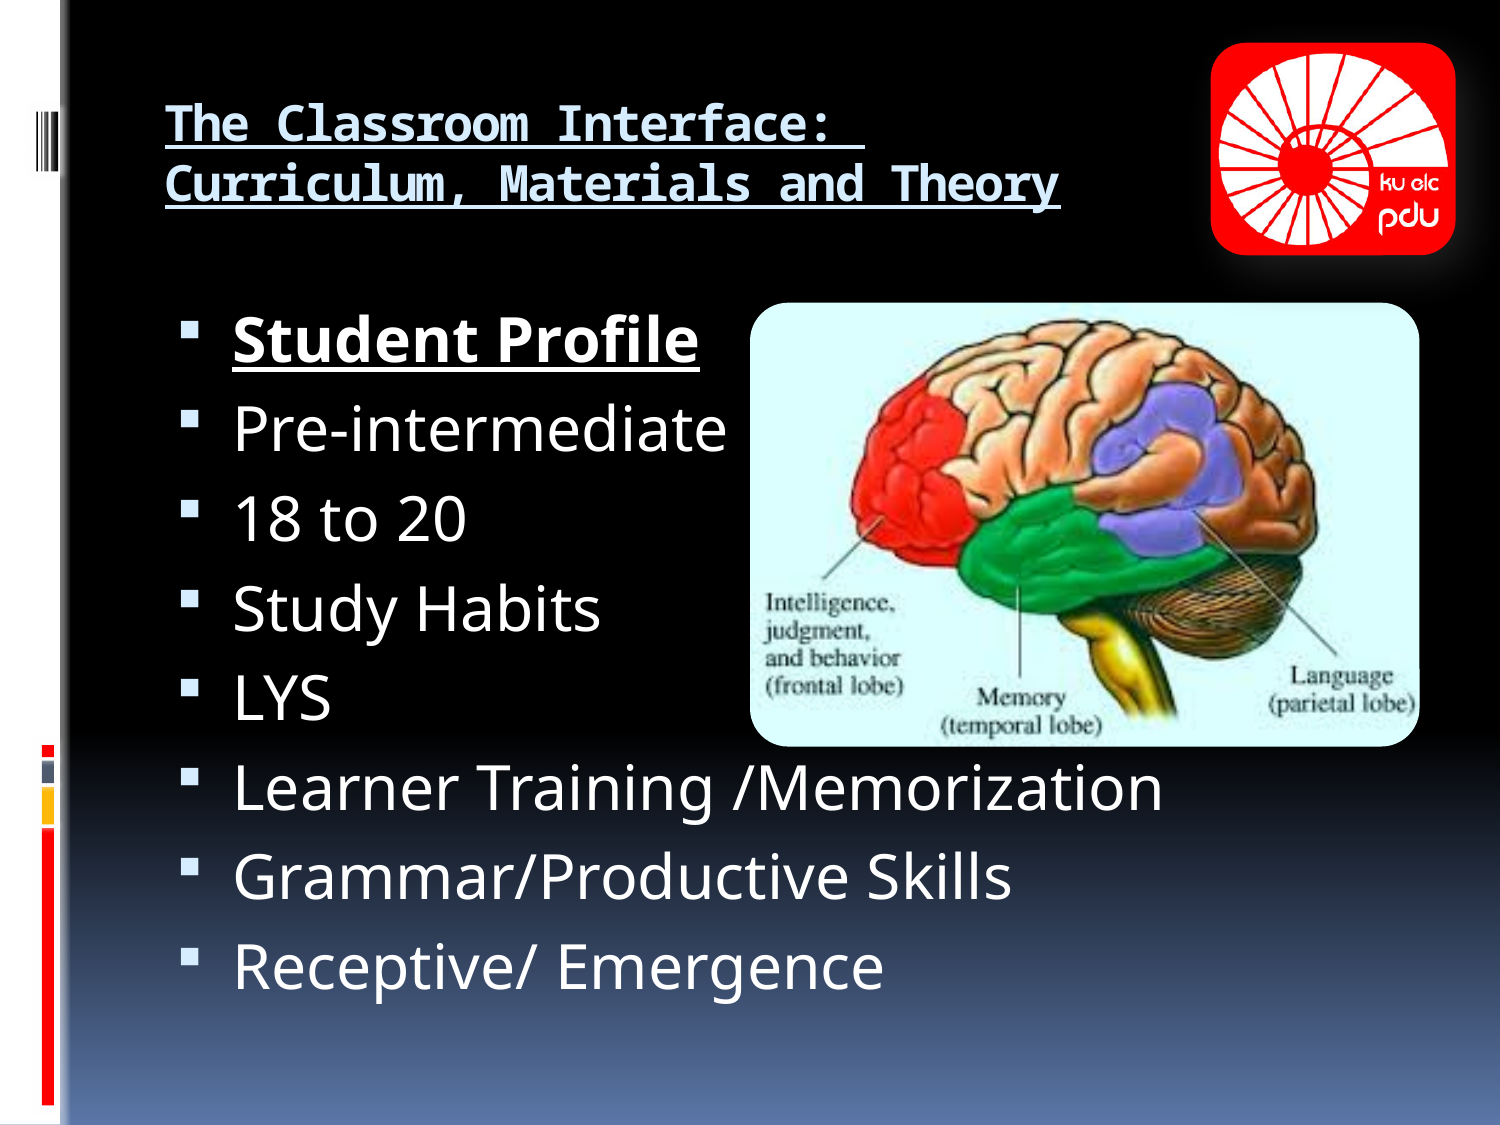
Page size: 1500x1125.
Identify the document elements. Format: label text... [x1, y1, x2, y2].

title The Classroom Interface: Curriculum, Materials and Theory [150, 83, 1196, 234]
picture [749, 302, 1420, 747]
list Student Profile Pre-intermediate 18 to 20 Study Habits LYS Learner Training /Memorization Grammar/Productive Skills Receptive/ Emergence [150, 292, 1425, 1043]
picture [1210, 42, 1457, 256]
